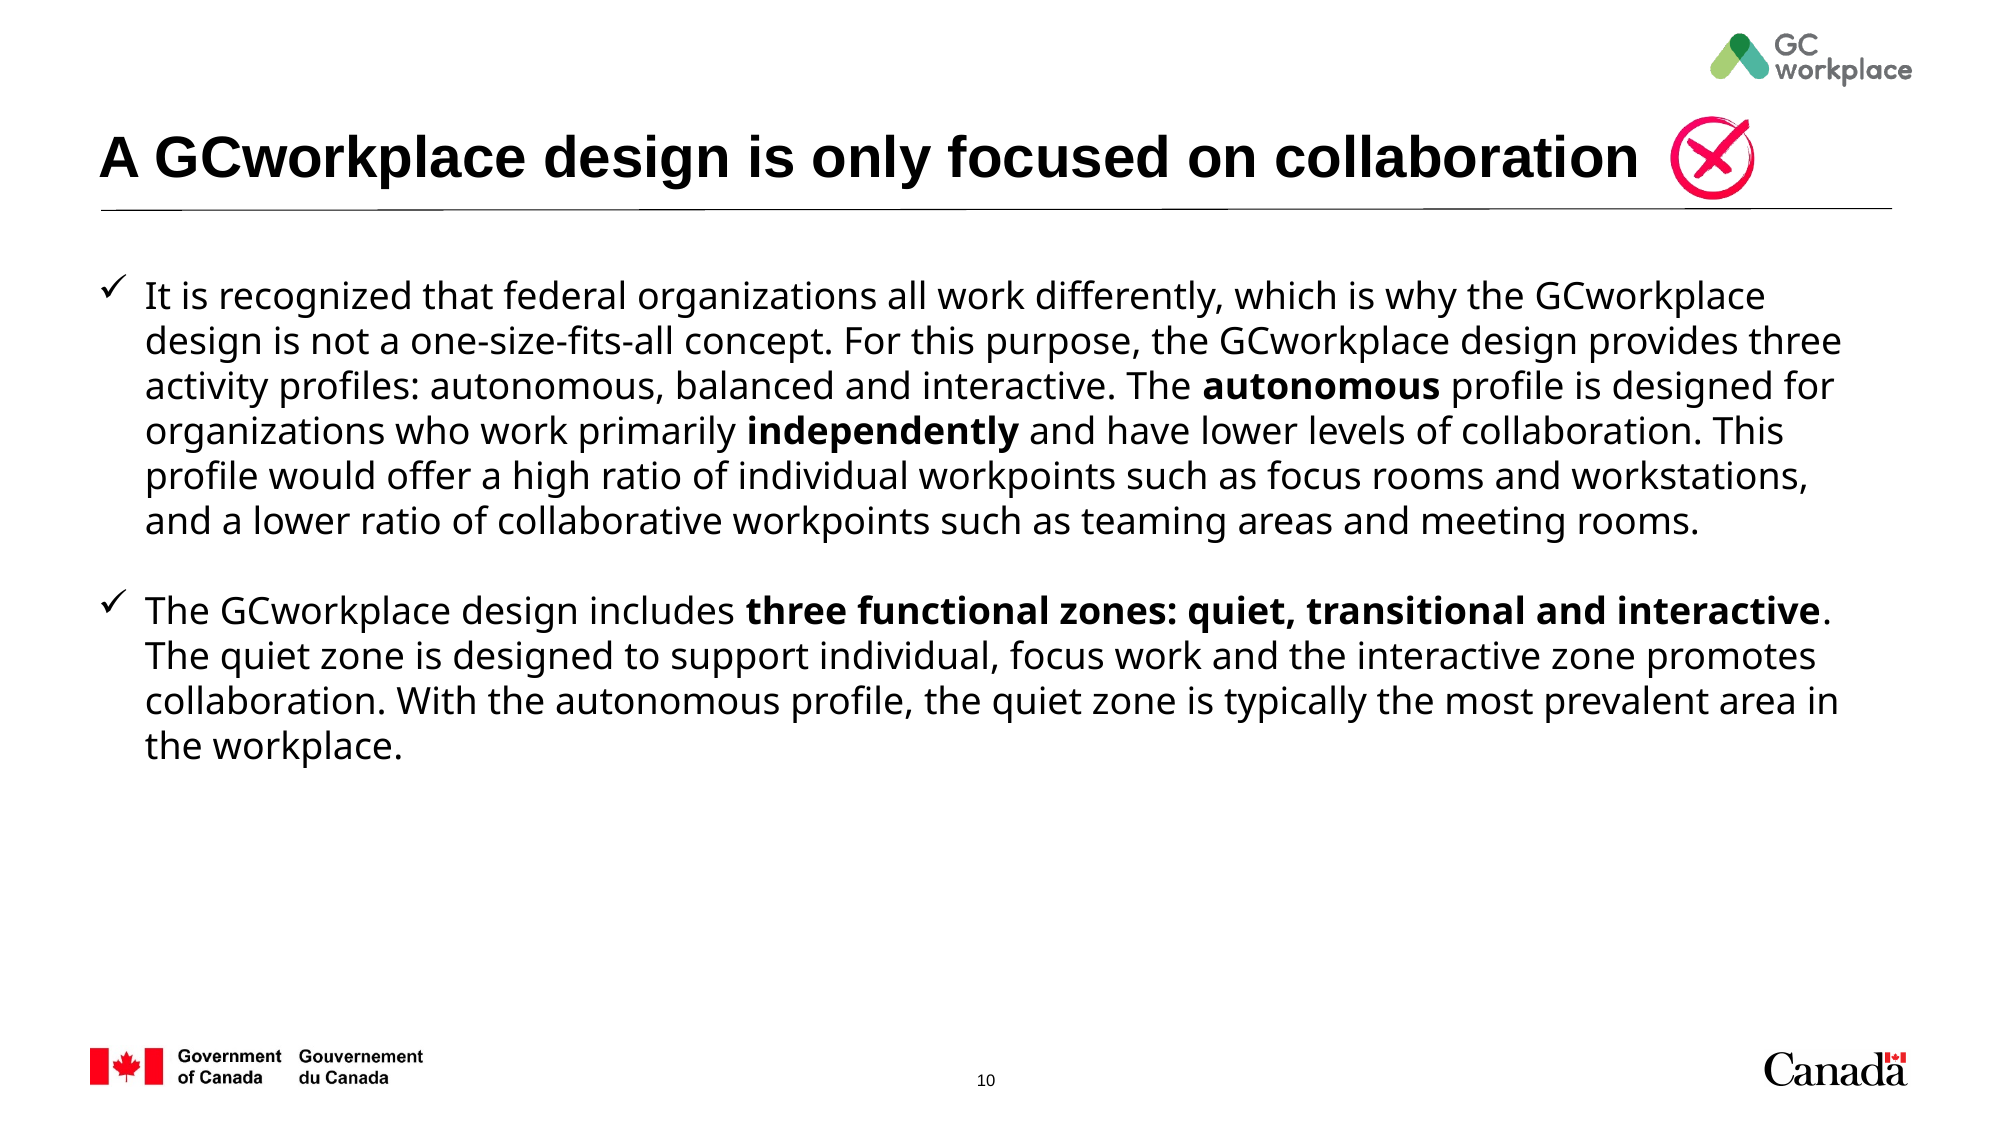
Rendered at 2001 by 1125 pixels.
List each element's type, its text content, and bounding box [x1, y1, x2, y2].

title A GCworkplace design is only focused on collaboration [83, 90, 1889, 228]
picture [1665, 114, 1757, 203]
picture [90, 1045, 425, 1087]
text_box It is recognized that federal organizations all work differently, which is why the GCworkplace design is not a one-size-fits-all concept. For this purpose, the GCworkplace design provides three activity profiles: autonomous, balanced and interactive. The autonomous profile is designed for organizations who work primarily independently and have lower levels of collaboration. This profile would offer a high ratio of individual workpoints such as focus rooms and workstations, and a lower ratio of collaborative workpoints such as teaming areas and meeting rooms. The GCworkplace design includes three functional zones: quiet, transitional and interactive. The quiet zone is designed to support individual, focus work and the interactive zone promotes collaboration. With the autonomous profile, the quiet zone is typically the most prevalent area in the workplace. [83, 265, 1889, 910]
picture [1698, 22, 1928, 91]
picture [1764, 1049, 1911, 1087]
